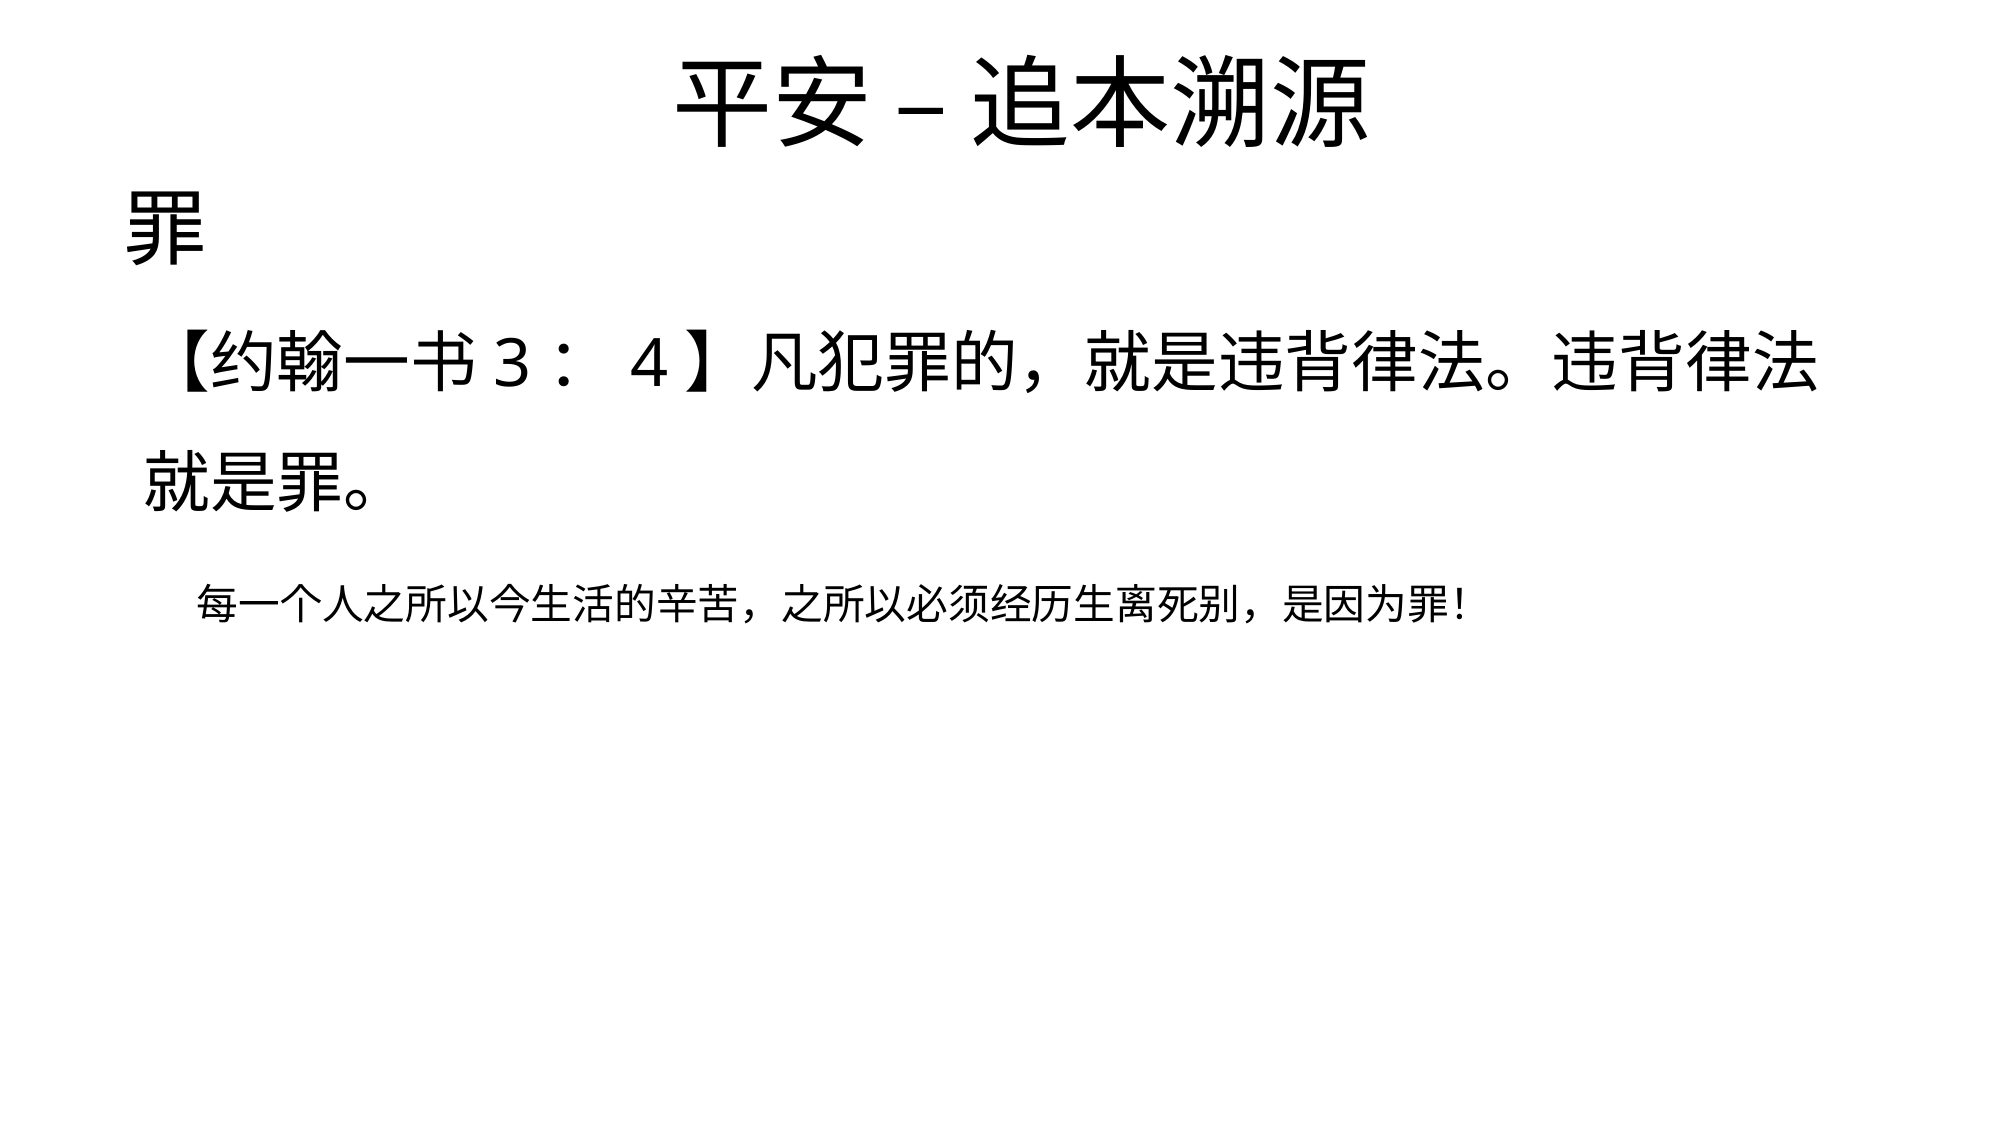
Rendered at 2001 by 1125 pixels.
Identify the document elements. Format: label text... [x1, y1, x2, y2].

text_box 每一个人之所以今生活的辛苦，之所以必须经历生离死别，是因为罪！ [182, 570, 1506, 680]
text_box 罪 [108, 168, 222, 283]
text_box 【约翰一书3：4】凡犯罪的，就是违背律法。违背律法就是罪。 [128, 272, 1897, 648]
text_box 平安 – 追本溯源 [657, 32, 1386, 167]
